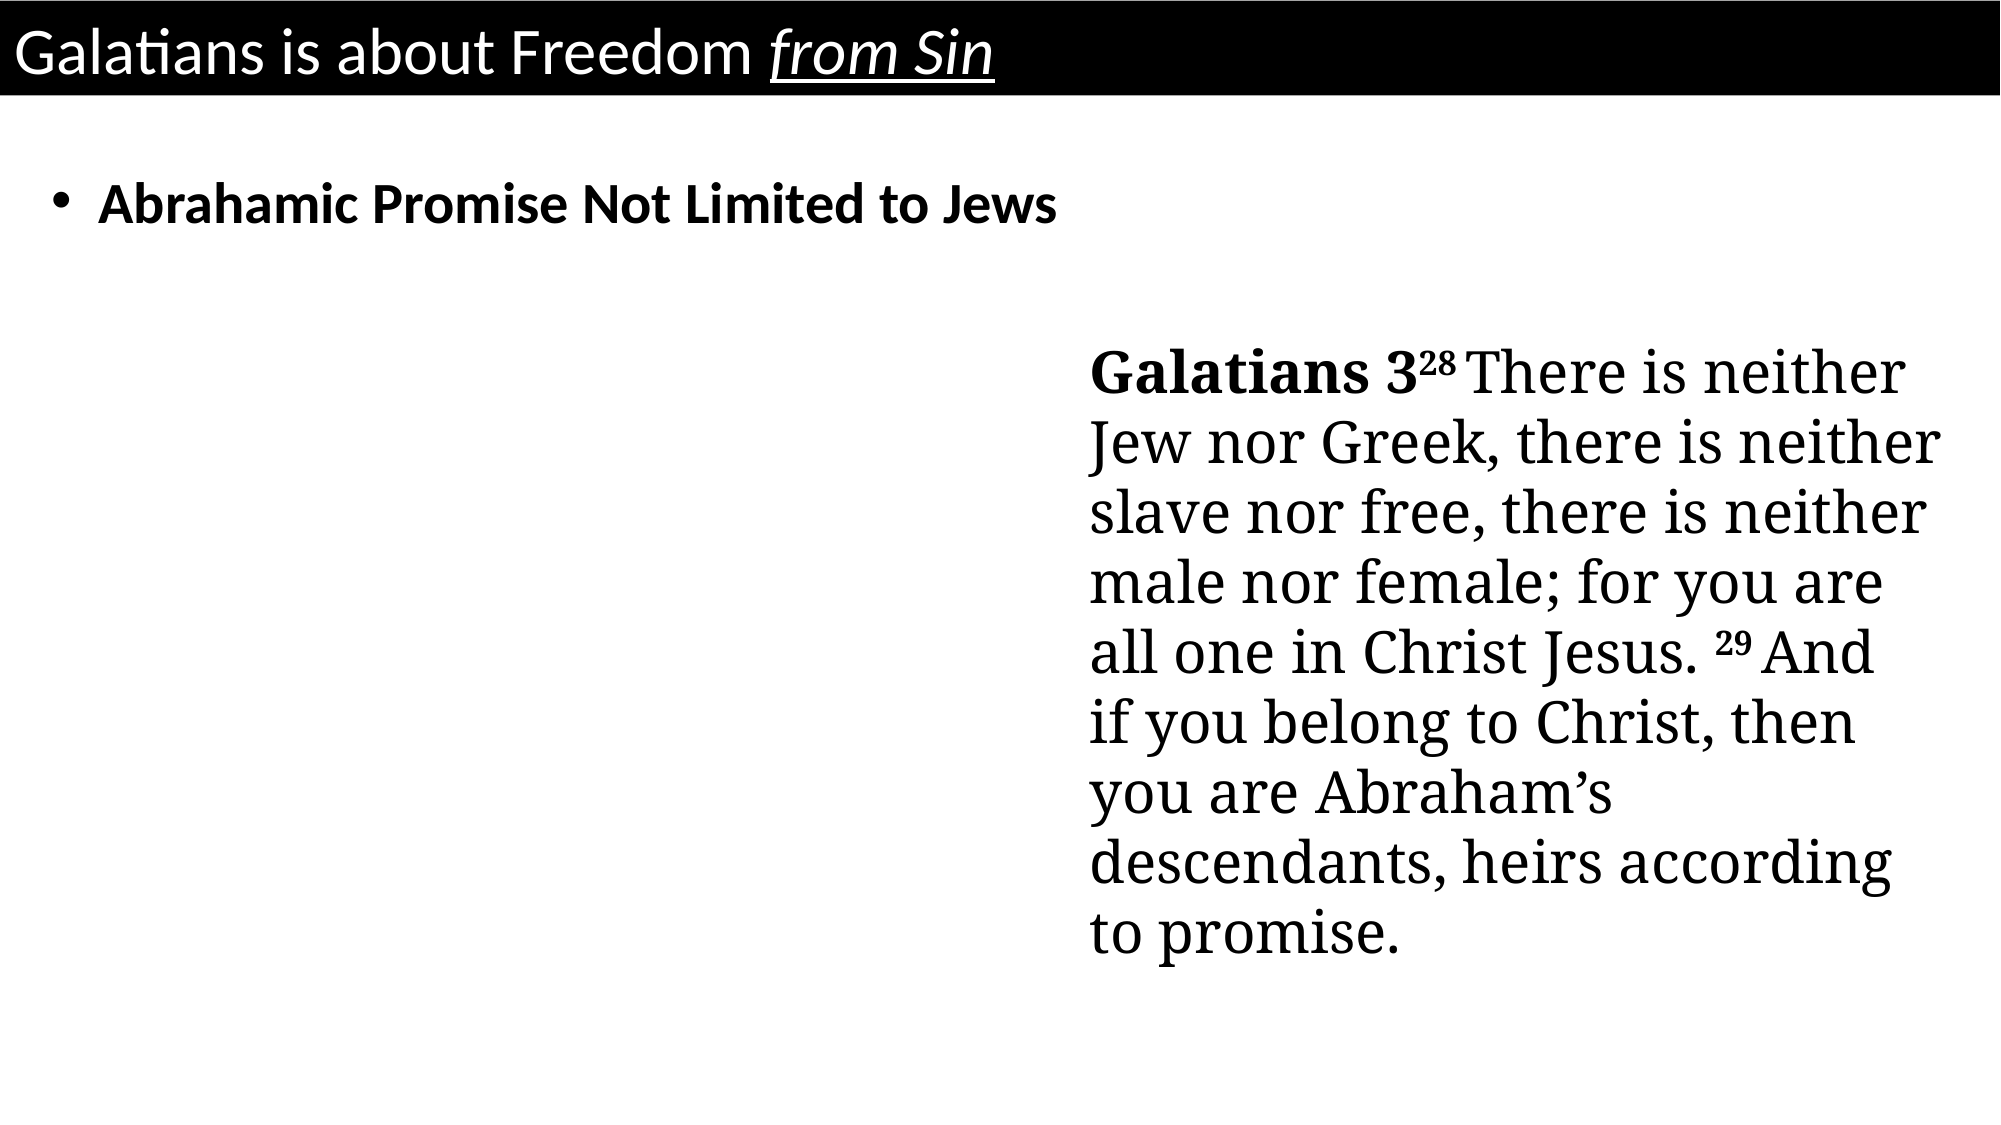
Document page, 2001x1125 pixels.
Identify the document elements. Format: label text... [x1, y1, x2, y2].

text_box Galatians 328 There is neither Jew nor Greek, there is neither slave nor free, there is neither male nor female; for you are all one in Christ Jesus. 29 And if you belong to Christ, then you are Abraham’s descendants, heirs according to promise. [1074, 327, 1974, 973]
text_box Abrahamic Promise Not Limited to Jews [36, 157, 1704, 243]
text_box Galatians is about Freedom from Sin [0, 0, 2000, 96]
